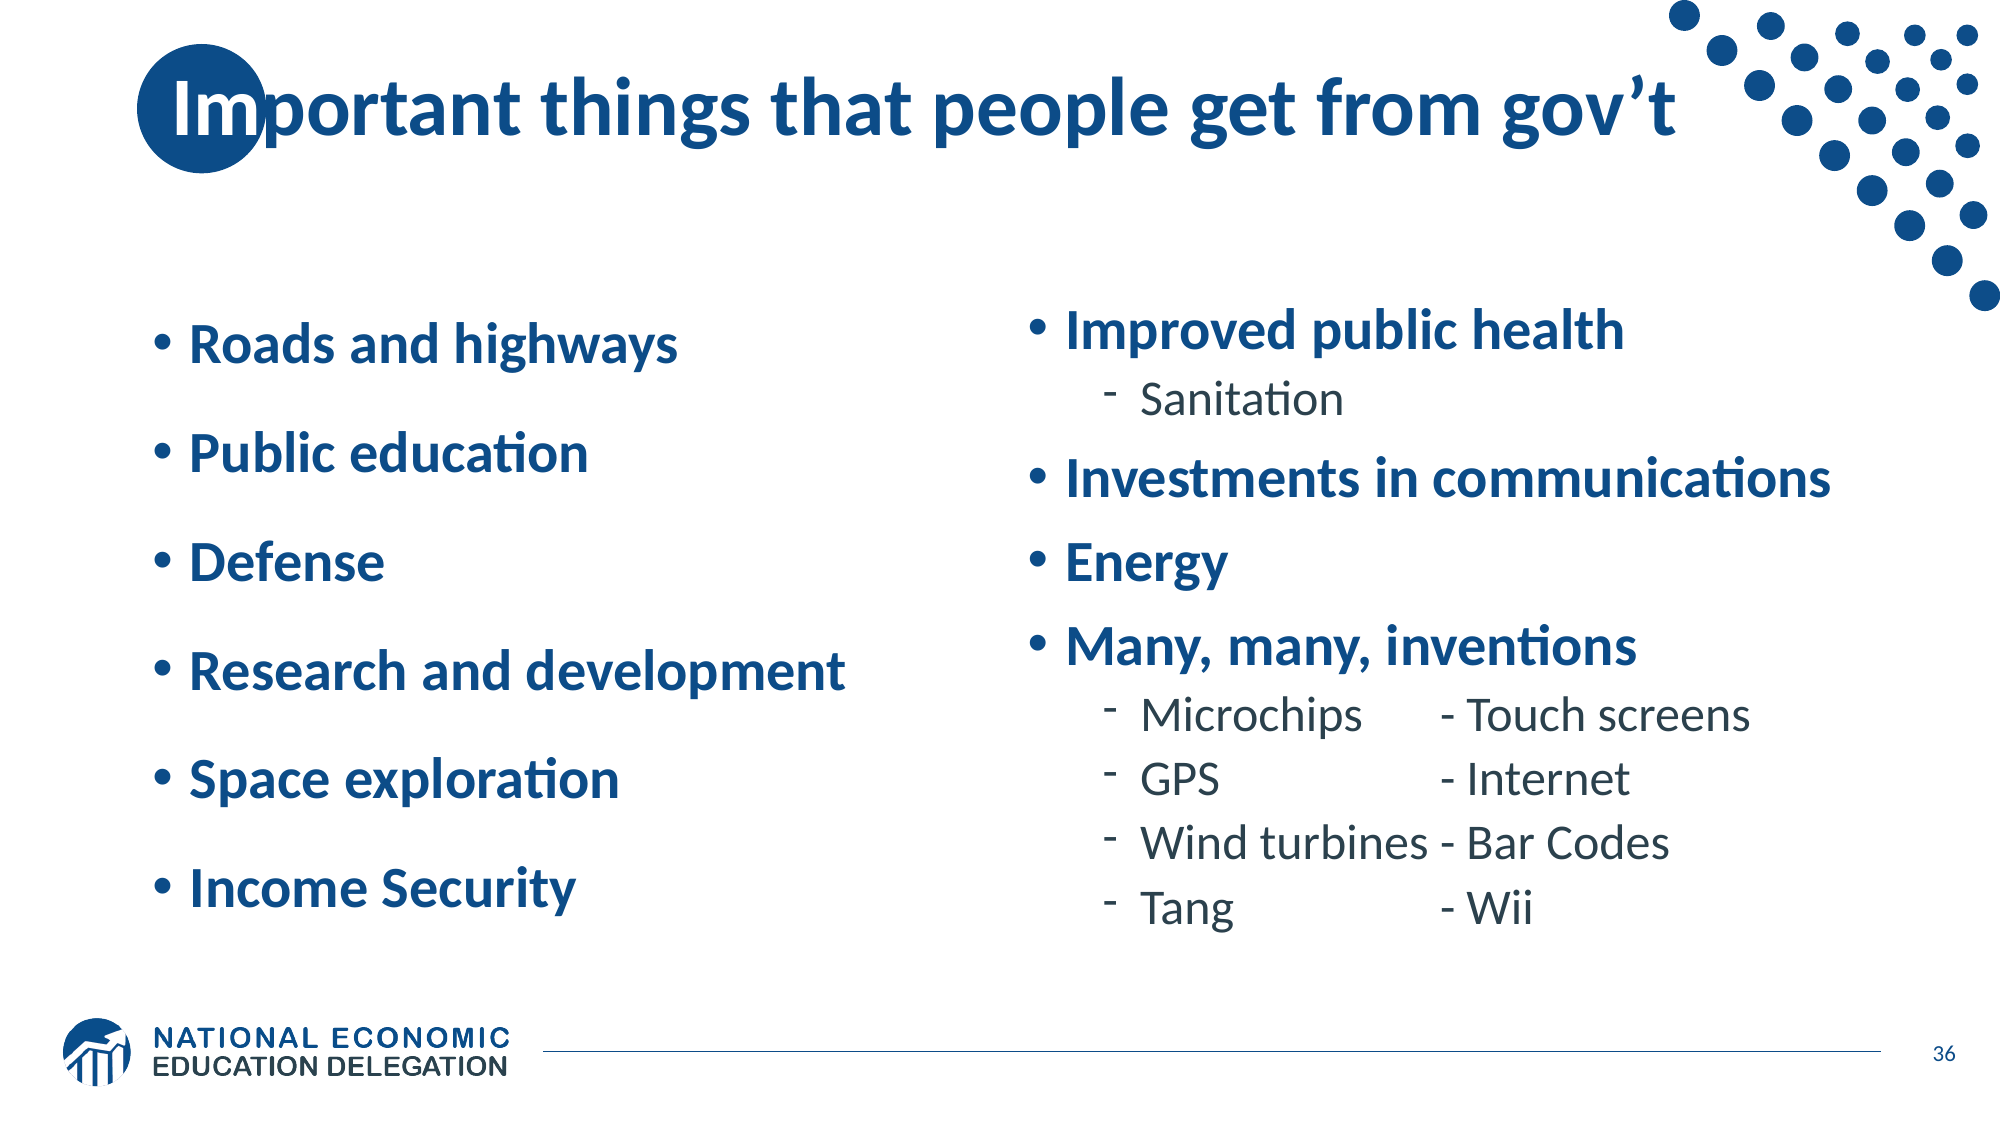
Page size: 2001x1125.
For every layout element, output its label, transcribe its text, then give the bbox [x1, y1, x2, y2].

list Improved public health Sanitation Investments in communications Energy Many, many, inventions Microchips - Touch screens GPS - Internet Wind turbines - Bar Codes Tang - Wii [1012, 273, 1863, 961]
list Roads and highways Public education Defense Research and development Space exploration Income Security [137, 273, 988, 961]
slide_number 36 [1521, 1022, 1972, 1082]
title Important things that people get from gov’t [137, 0, 1863, 218]
picture [55, 1013, 520, 1091]
